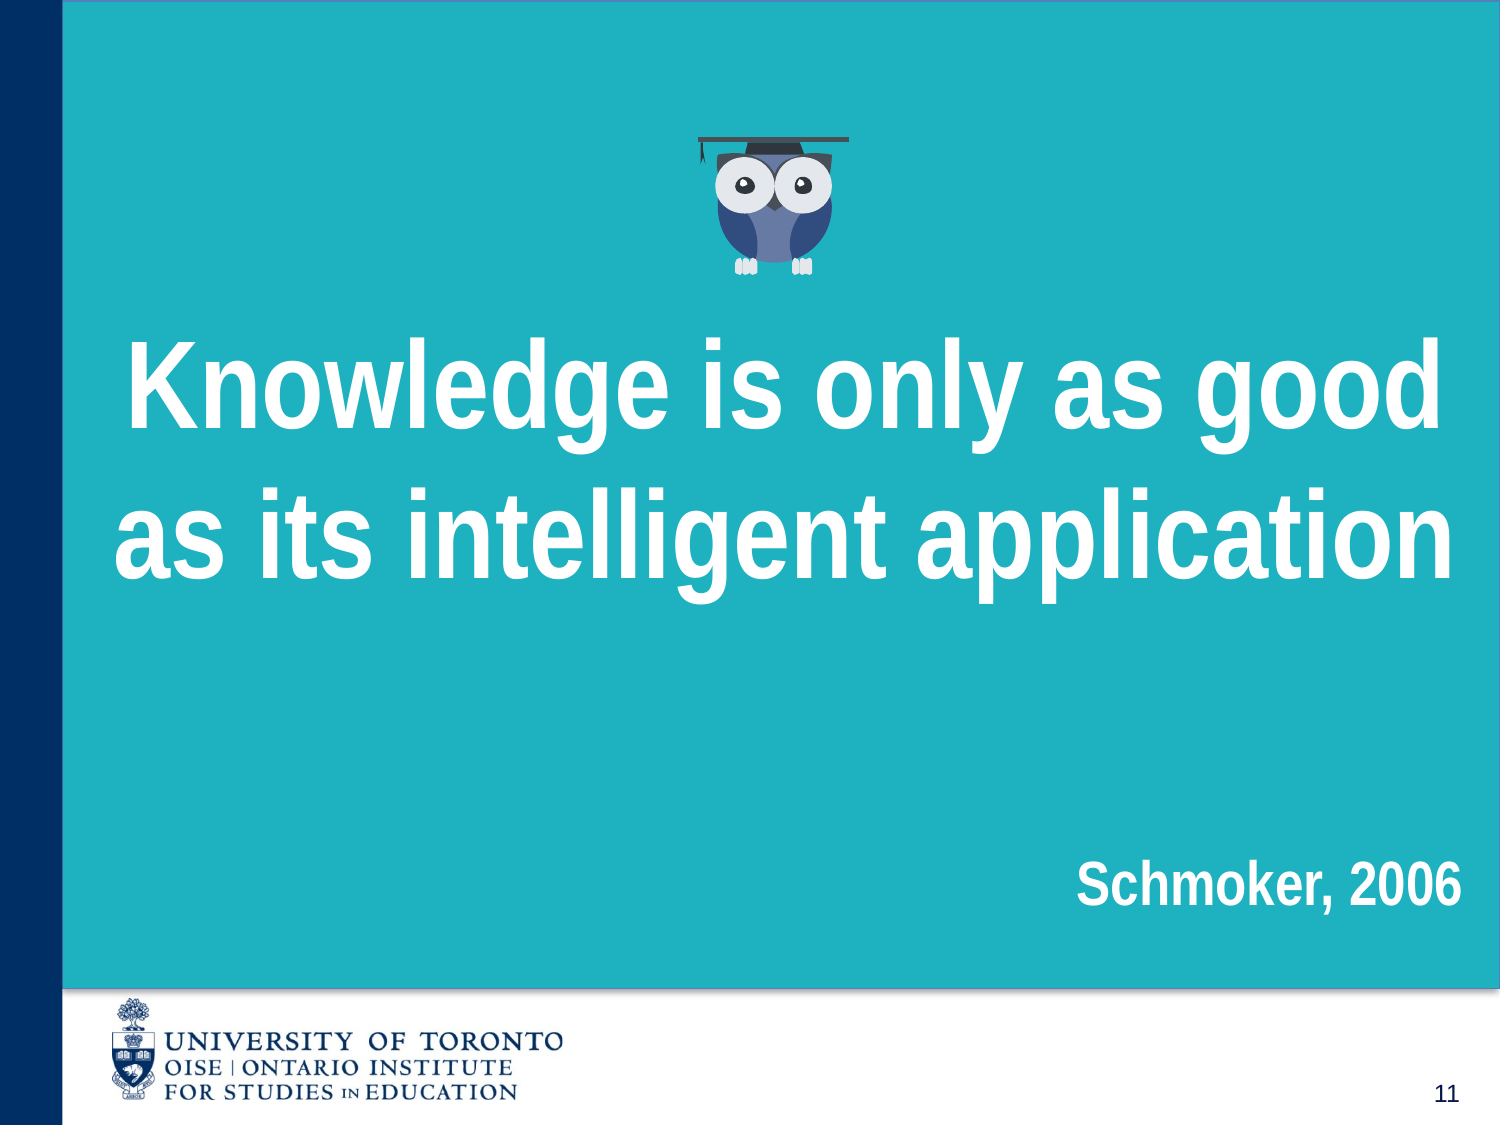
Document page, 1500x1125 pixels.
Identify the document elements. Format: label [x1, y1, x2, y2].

text_box [0, 0, 1500, 1125]
picture [112, 998, 563, 1100]
slide_number [1125, 1059, 1475, 1125]
picture [697, 137, 850, 276]
